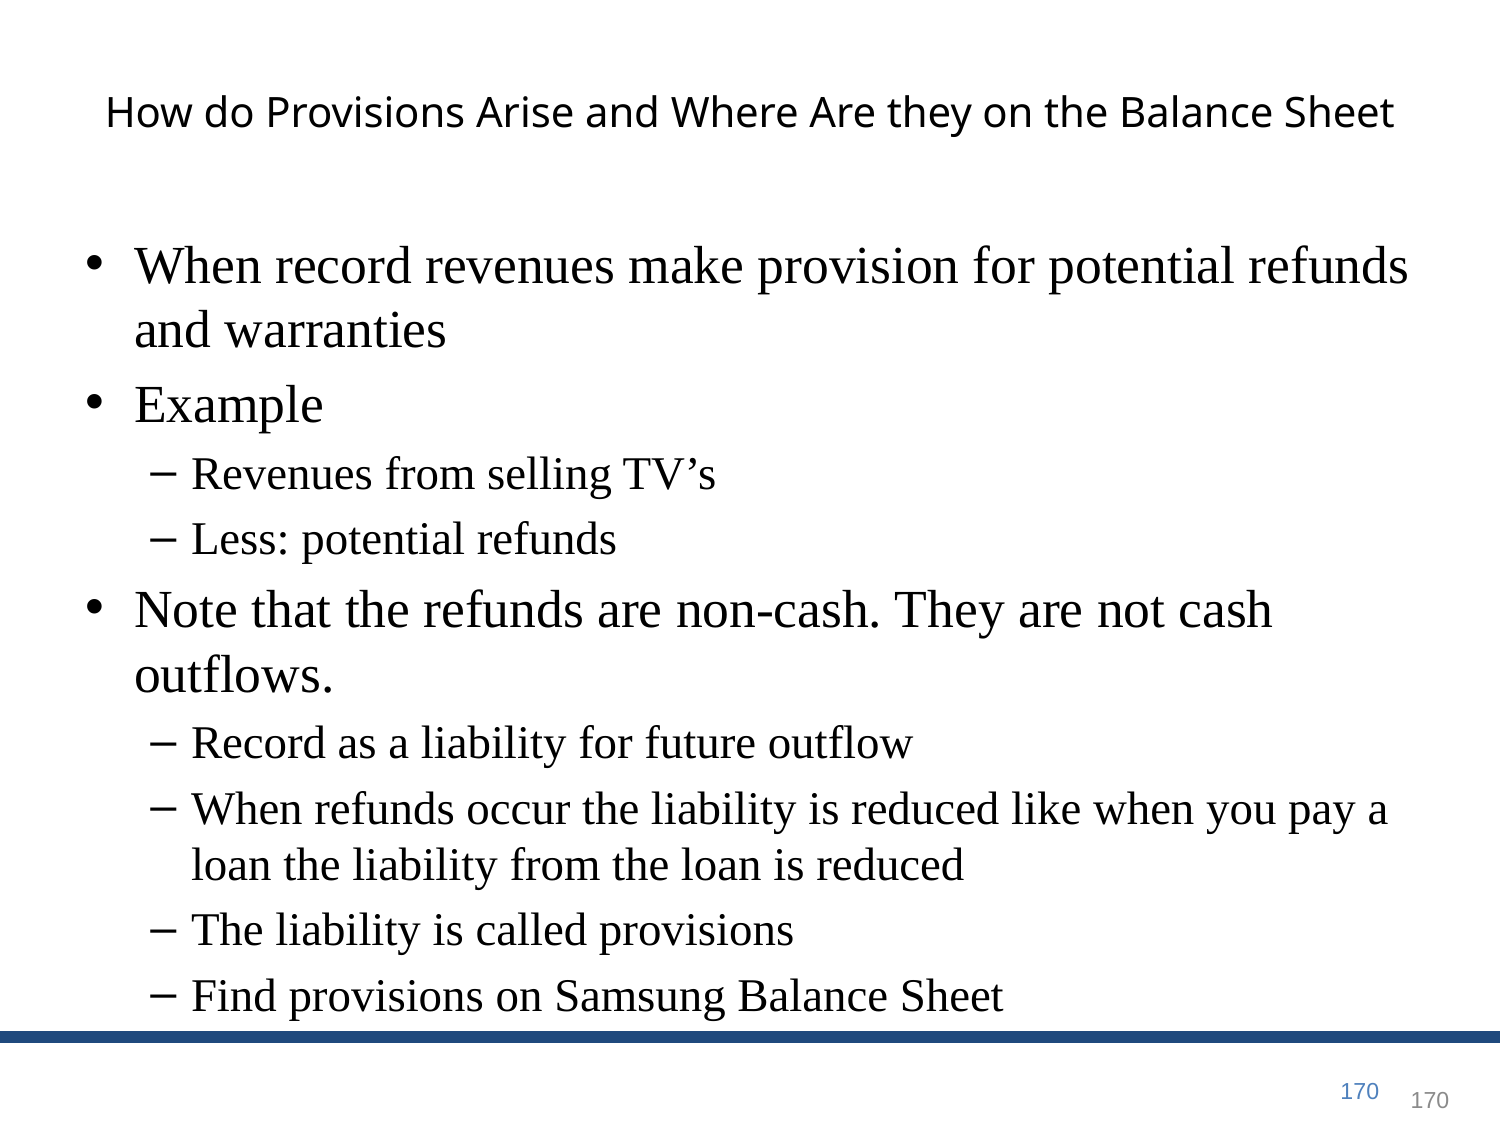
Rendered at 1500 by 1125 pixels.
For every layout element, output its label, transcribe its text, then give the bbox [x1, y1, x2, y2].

list When record revenues make provision for potential refunds and warranties Example Revenues from selling TV’s Less: potential refunds Note that the refunds are non-cash. They are not cash outflows. Record as a liability for future outflow When refunds occur the liability is reduced like when you pay a loan the liability from the loan is reduced The liability is called provisions Find provisions on Samsung Balance Sheet [70, 222, 1430, 1032]
title How do Provisions Arise and Where Are they on the Balance Sheet [70, 56, 1430, 164]
slide_number 170 [1360, 1081, 1500, 1117]
